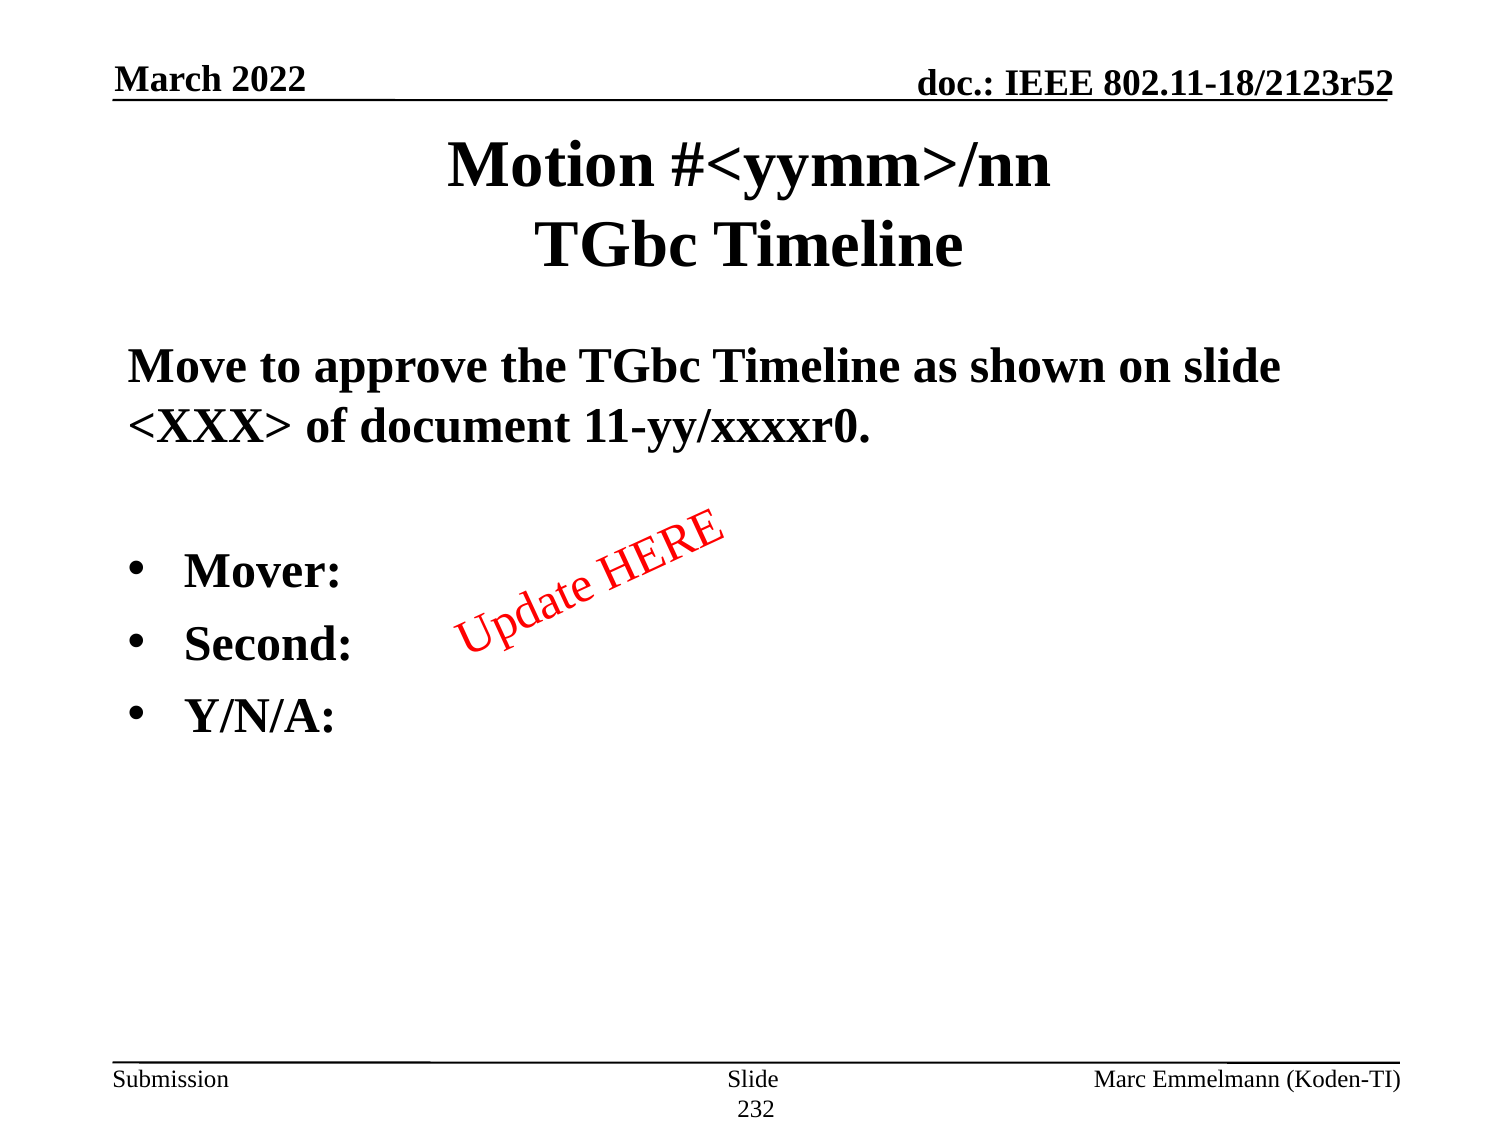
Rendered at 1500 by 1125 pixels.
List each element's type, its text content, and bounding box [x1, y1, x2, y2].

title Motion #<yymm>/nn TGbc Timeline [112, 112, 1388, 288]
footer Marc Emmelmann (Koden-TI) [878, 1061, 1402, 1093]
text_box Update HERE [428, 477, 748, 680]
list Move to approve the TGbc Timeline as shown on slide <XXX> of document 11-yy/xxxxr0. Mover: Second: Y/N/A: [112, 324, 1388, 1000]
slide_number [114, 54, 423, 100]
slide_number Slide 232 [712, 1061, 800, 1123]
